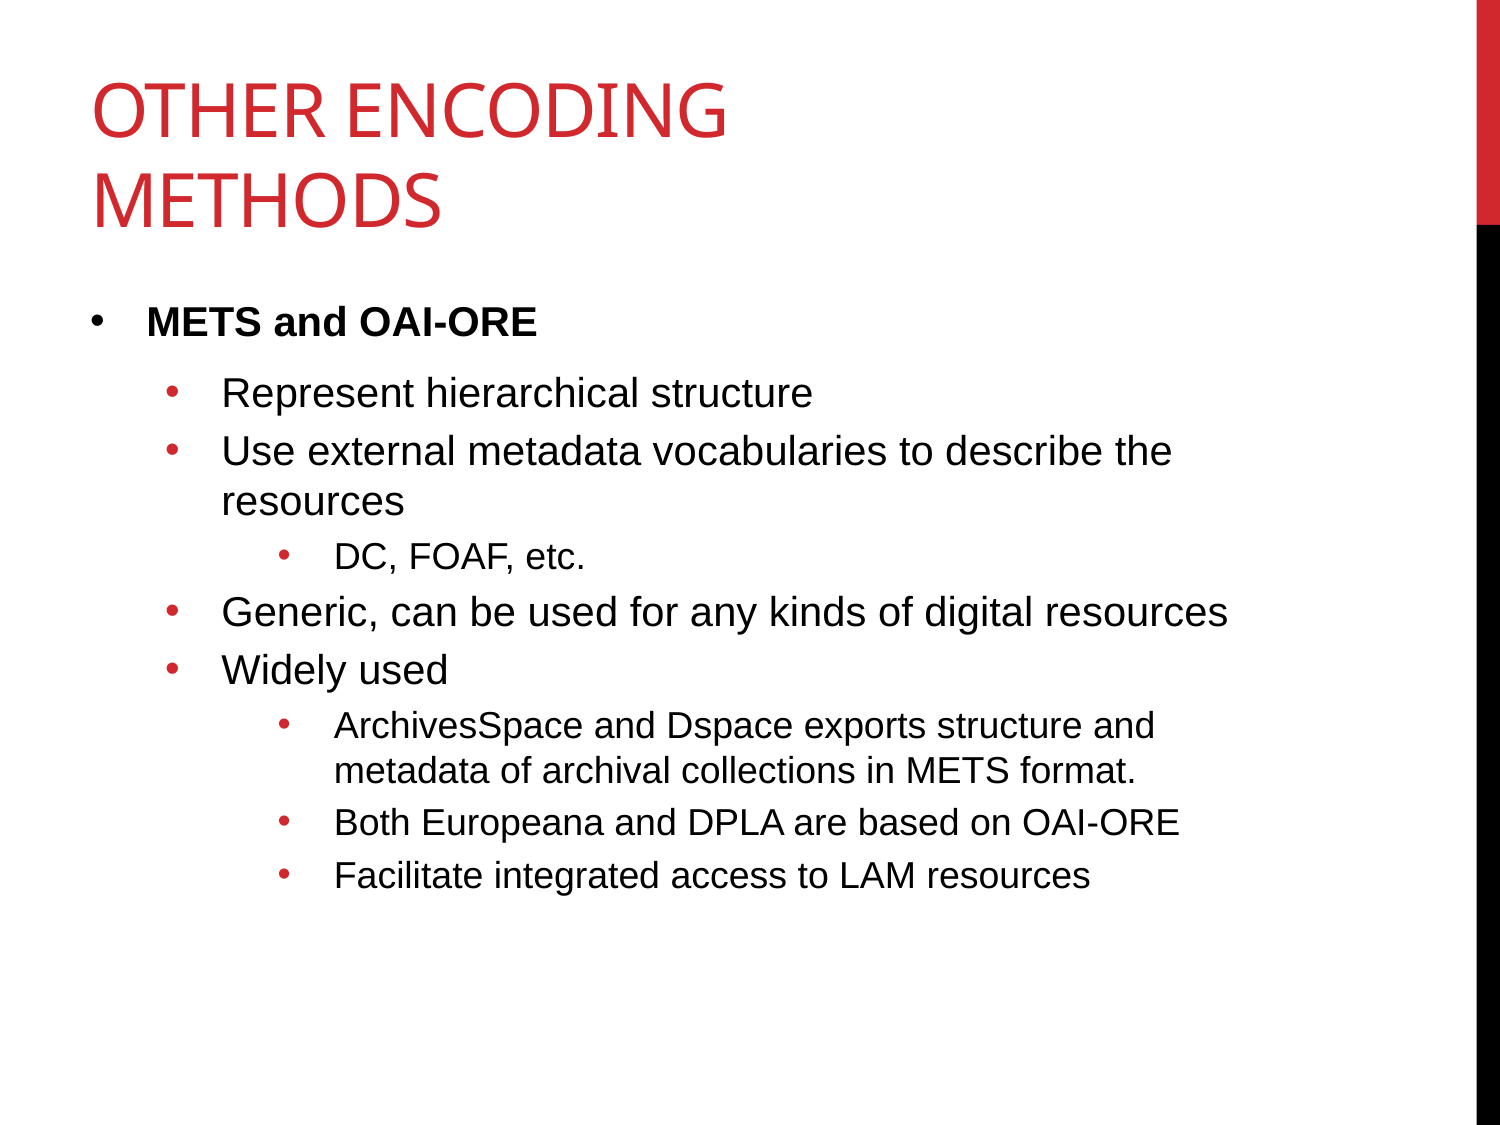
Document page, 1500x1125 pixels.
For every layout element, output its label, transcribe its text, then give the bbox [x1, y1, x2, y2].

title Other encoding methods [75, 25, 1025, 250]
list METS and OAI-ORE Represent hierarchical structure Use external metadata vocabularies to describe the resources DC, FOAF, etc. Generic, can be used for any kinds of digital resources Widely used ArchivesSpace and Dspace exports structure and metadata of archival collections in METS format. Both Europeana and DPLA are based on OAI-ORE Facilitate integrated access to LAM resources [75, 287, 1325, 1005]
